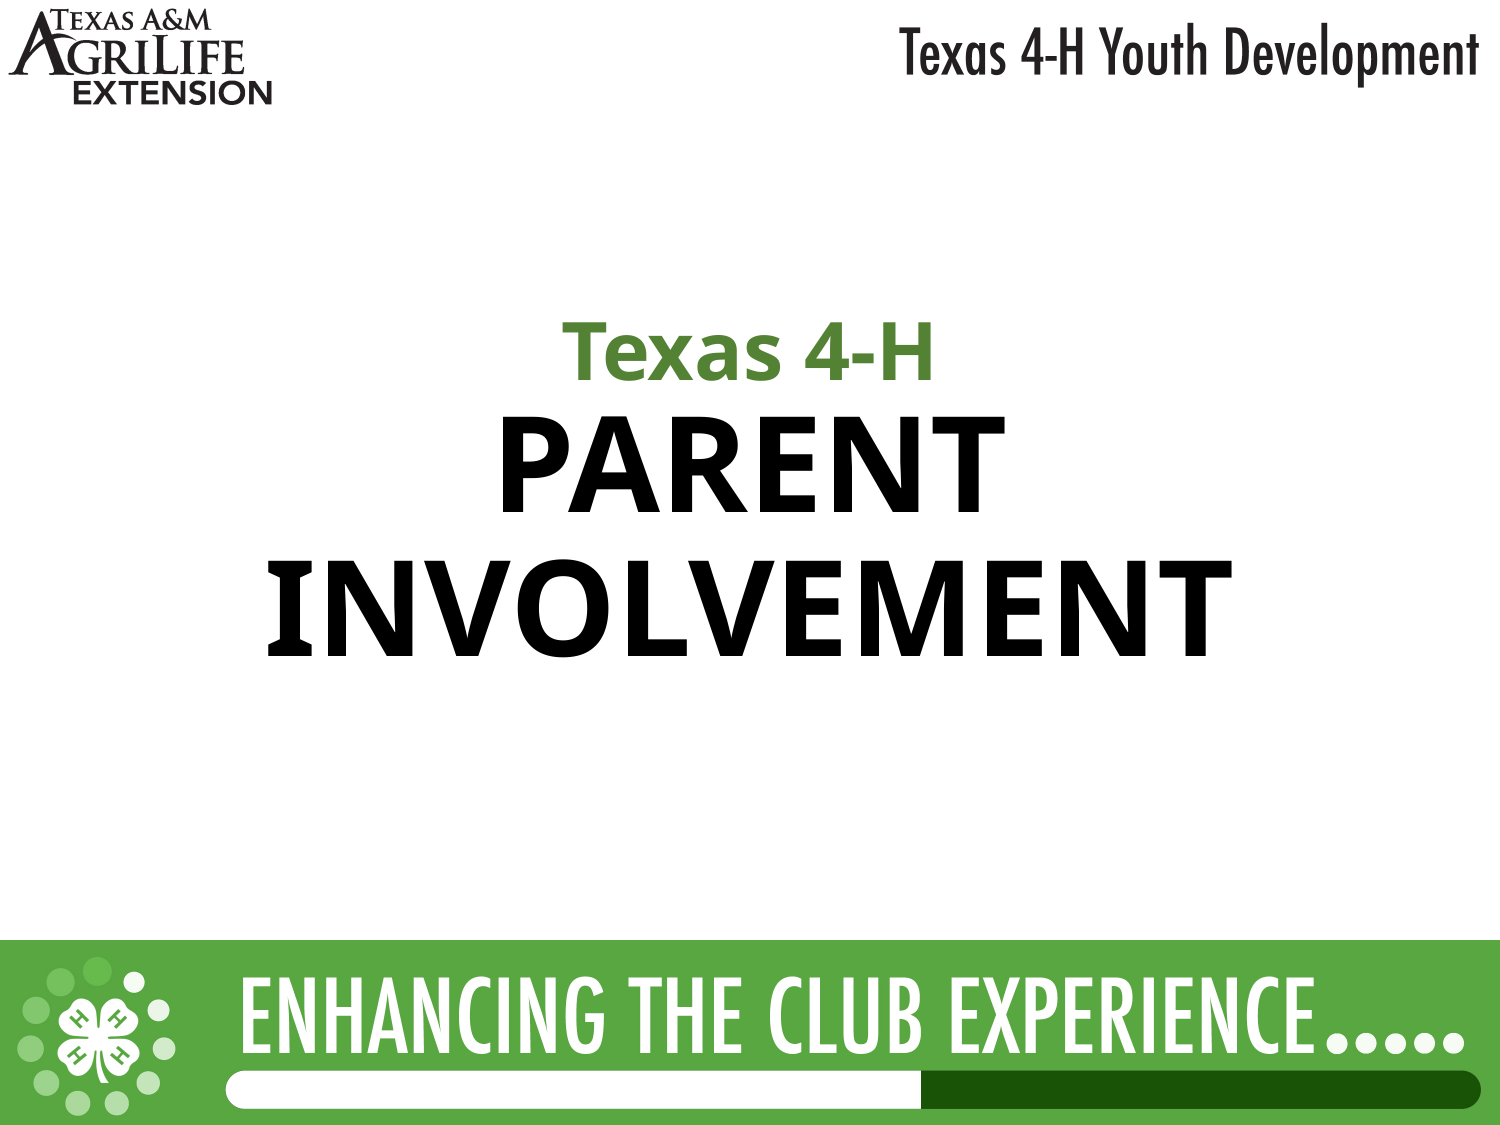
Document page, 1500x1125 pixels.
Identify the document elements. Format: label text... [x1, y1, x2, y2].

title Texas 4-H PARENT INVOLVEMENT [112, 301, 1388, 694]
picture [0, 0, 1500, 1125]
